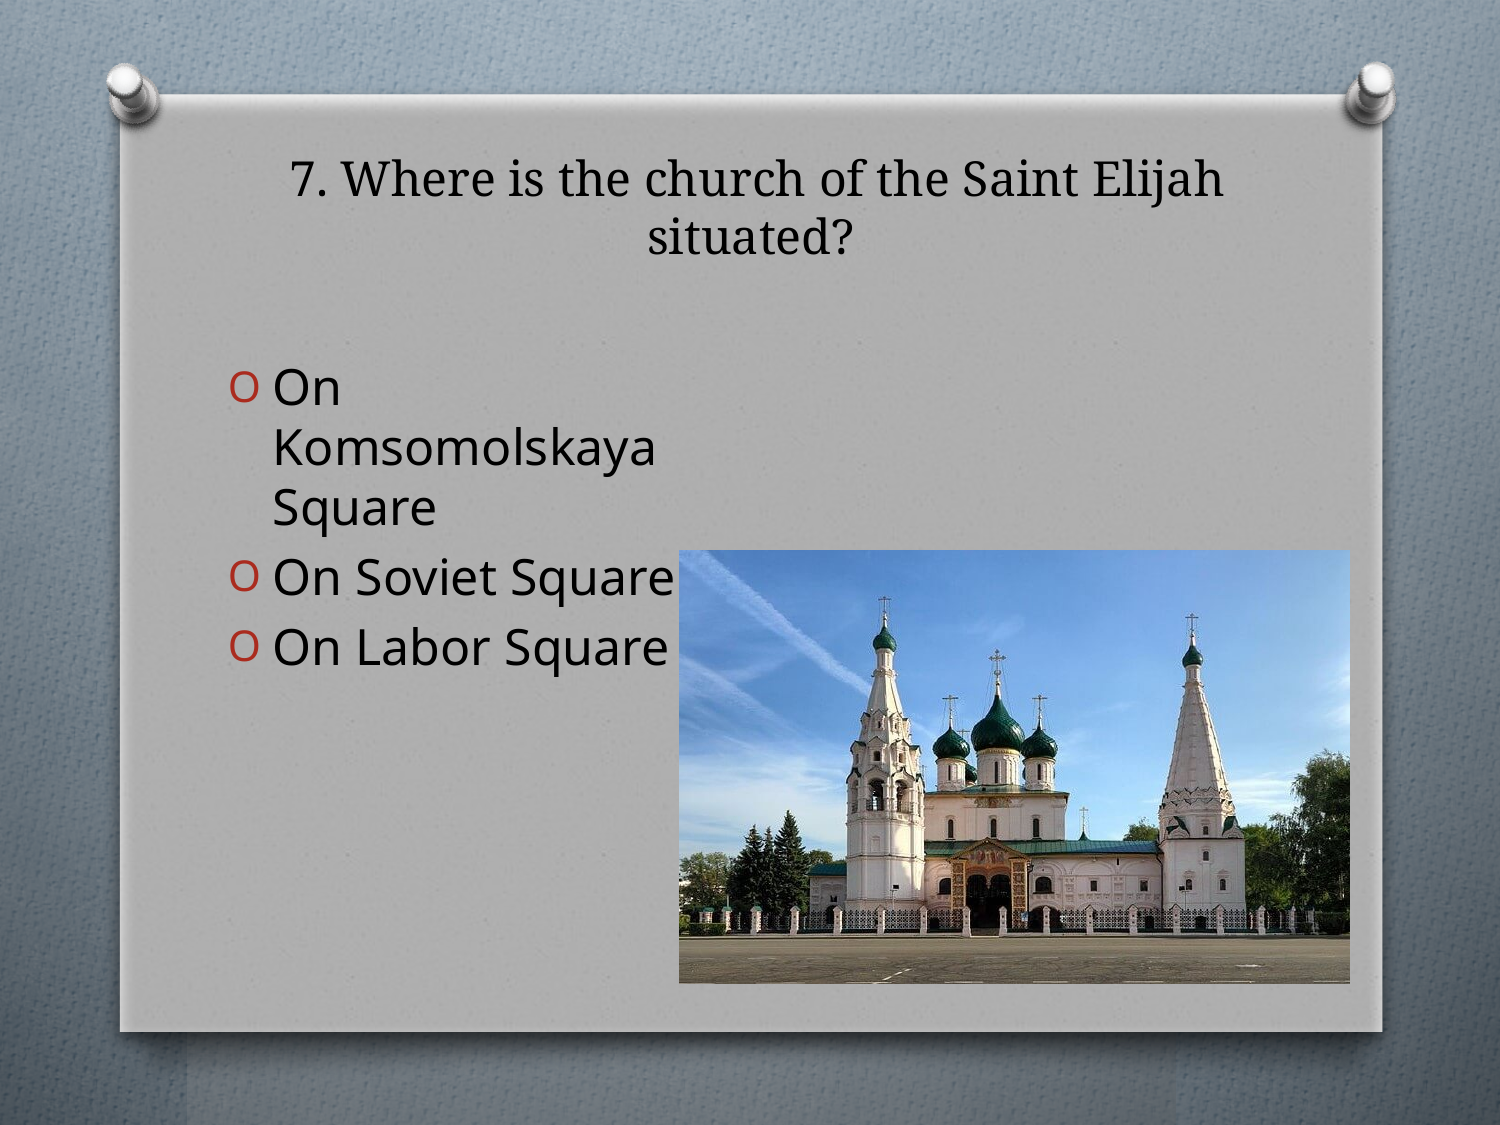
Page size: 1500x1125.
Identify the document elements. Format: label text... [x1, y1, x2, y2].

picture [75, 29, 198, 153]
picture [1317, 35, 1439, 156]
title 7. Where is the church of the Saint Elijah situated? [179, 134, 1323, 332]
list On Komsomolskaya Square On Soviet Square On Labor Square [213, 348, 738, 939]
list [678, 550, 1350, 984]
